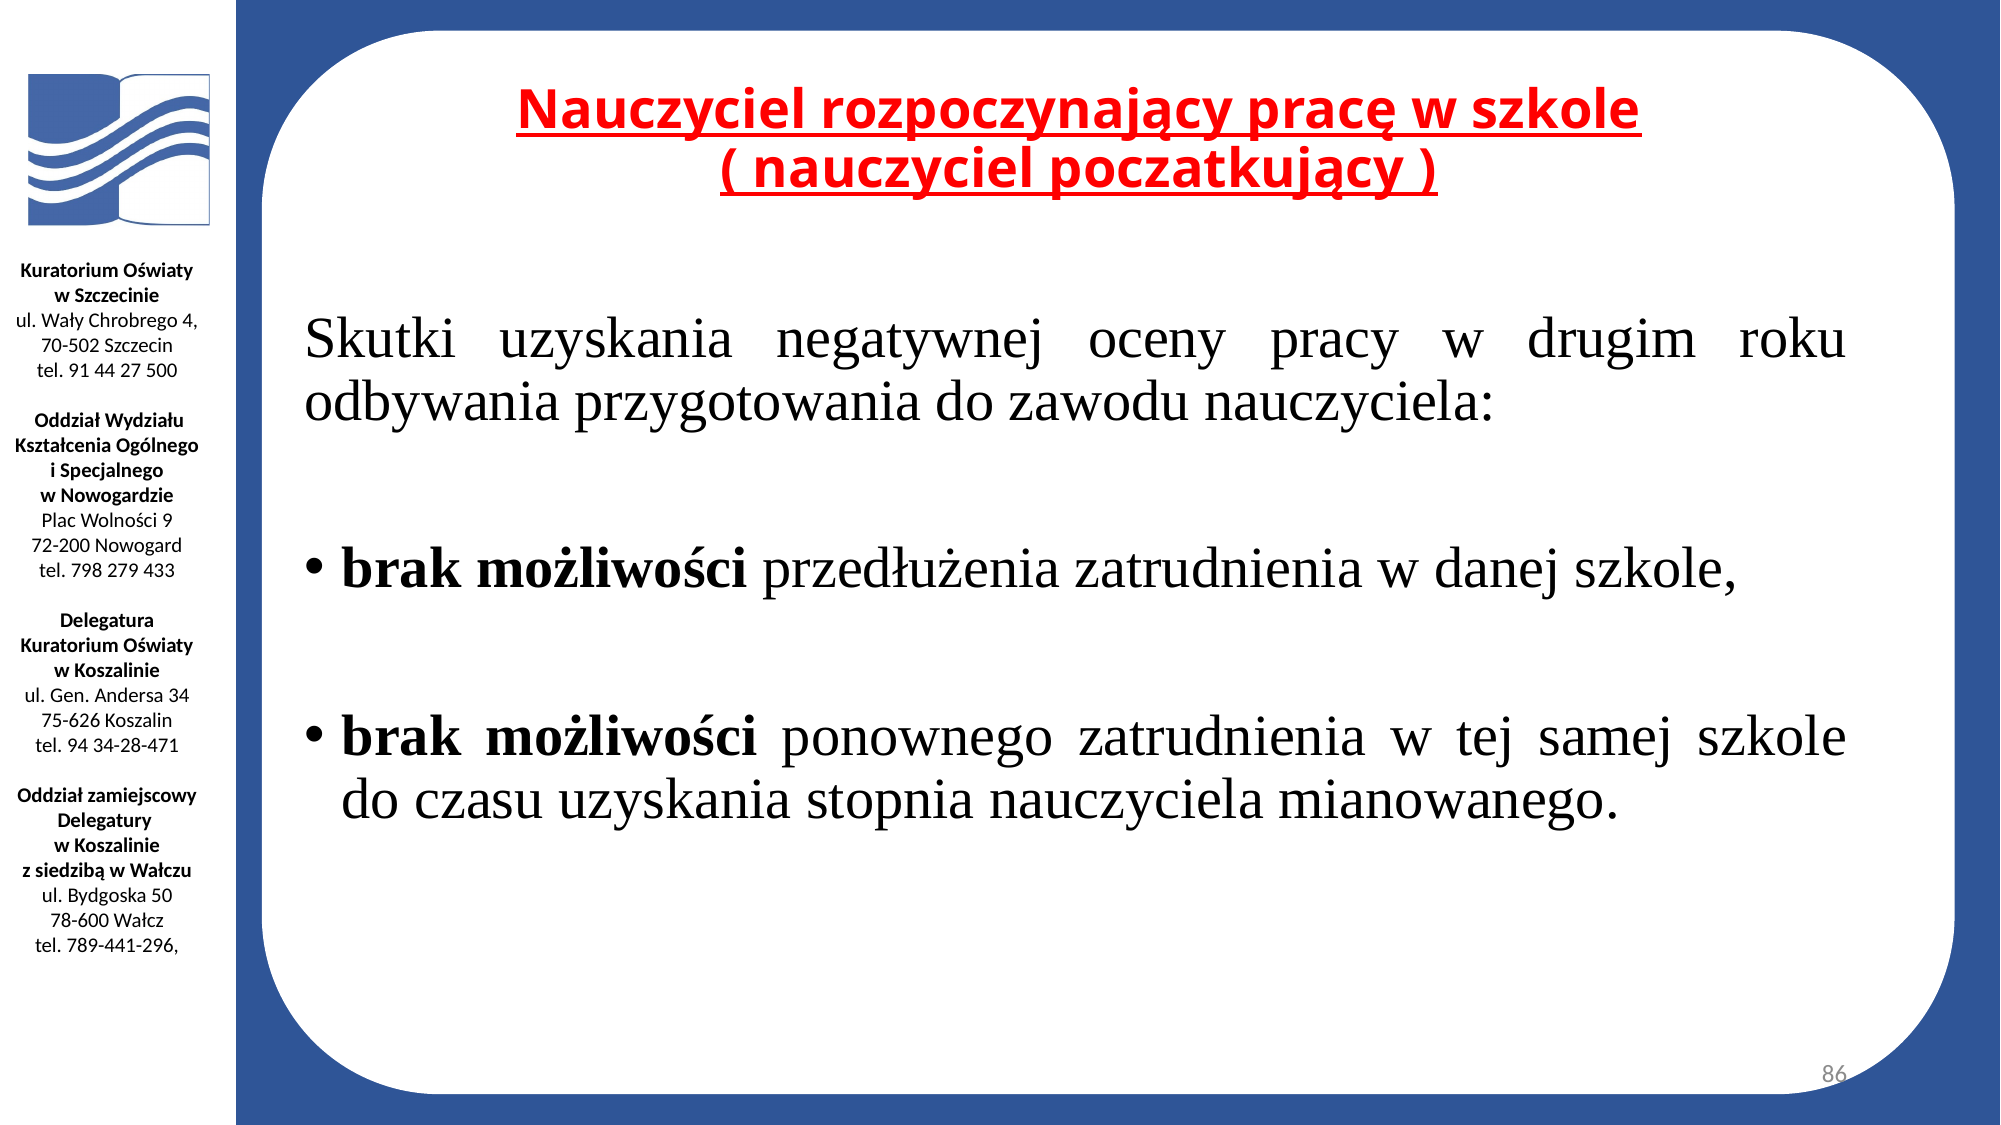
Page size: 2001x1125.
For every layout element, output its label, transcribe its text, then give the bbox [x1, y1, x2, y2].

list Skutki uzyskania negatywnej oceny pracy w drugim roku odbywania przygotowania do zawodu nauczyciela: brak możliwości przedłużenia zatrudnienia w danej szkole, brak możliwości ponownego zatrudnienia w tej samej szkole do czasu uzyskania stopnia nauczyciela mianowanego. [289, 299, 1863, 1014]
picture [28, 73, 210, 228]
text_box [0, 0, 236, 1125]
text_box W zakresie awansu zawodowego nauczycieli przepisy upraszczają ścieżkę awansu m.in. zmniejszając liczbę stopni awansu zawodowego. Likwiduje się stopień nauczyciela stażysty i stopień nauczyciela kontraktowego. Nauczyciele podejmujący pracę w szkole odbywają tzw. przygotowanie do zawodu, a pierwszym stopniem awansu zawodowego będzie nauczyciel mianowany, a następnie nauczyciel dyplomowany. [261, 143, 1955, 1095]
slide_number 86 [1412, 1042, 1863, 1103]
text_box Kuratorium Oświaty w Szczecinie ul. Wały Chrobrego 4, 70-502 Szczecin tel. 91 44 27 500 Oddział Wydziału Kształcenia Ogólnego i Specjalnego w Nowogardzie Plac Wolności 9 72-200 Nowogard tel. 798 279 433 Delegatura Kuratorium Oświaty w Koszalinie ul. Gen. Andersa 34 75-626 Koszalin tel. 94 34-28-471 Oddział zamiejscowy Delegatury w Koszalinie z siedzibą w Wałczu ul. Bydgoska 50 78-600 Wałcz tel. 789-441-296, [0, 249, 215, 964]
title Nauczyciel rozpoczynający pracę w szkole ( nauczyciel poczatkujący ) [216, 31, 1942, 250]
text_box [236, 0, 2000, 1125]
